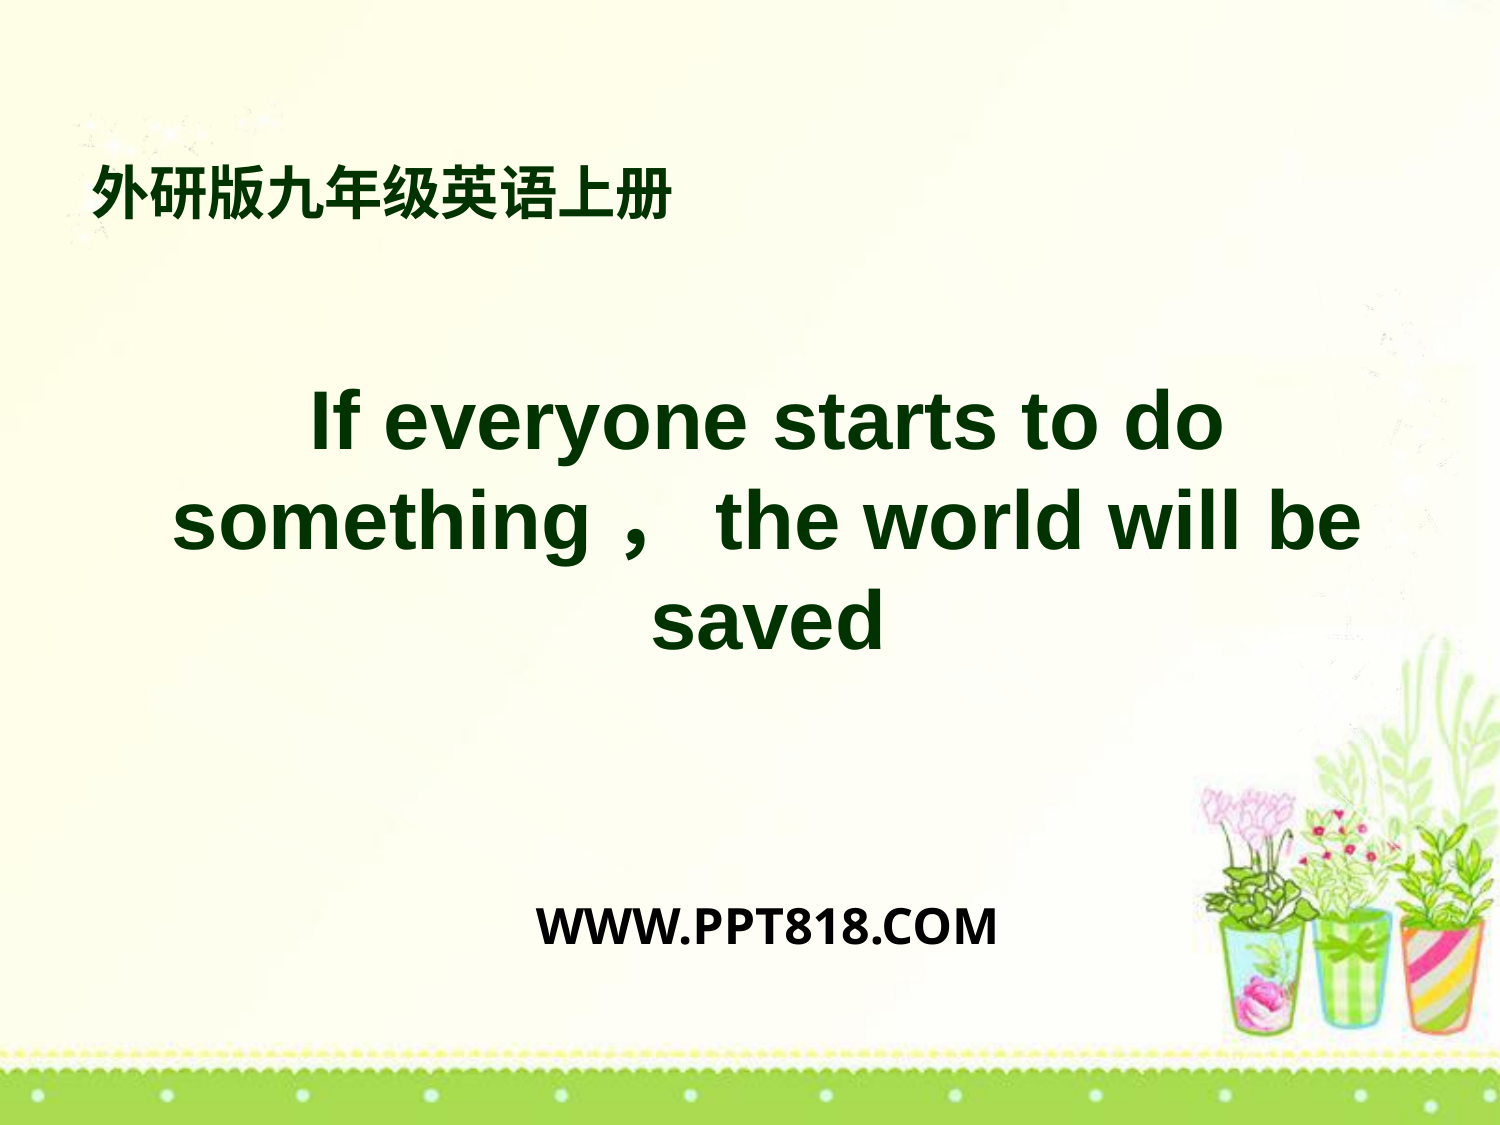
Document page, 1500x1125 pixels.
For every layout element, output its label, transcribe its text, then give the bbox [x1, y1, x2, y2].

text_box If everyone starts to do something，the world will be saved [64, 359, 1471, 674]
text_box 外研版九年级英语上册 [76, 149, 794, 234]
text_box WWW.PPT818.COM [464, 881, 1071, 962]
picture [0, 0, 1500, 1125]
